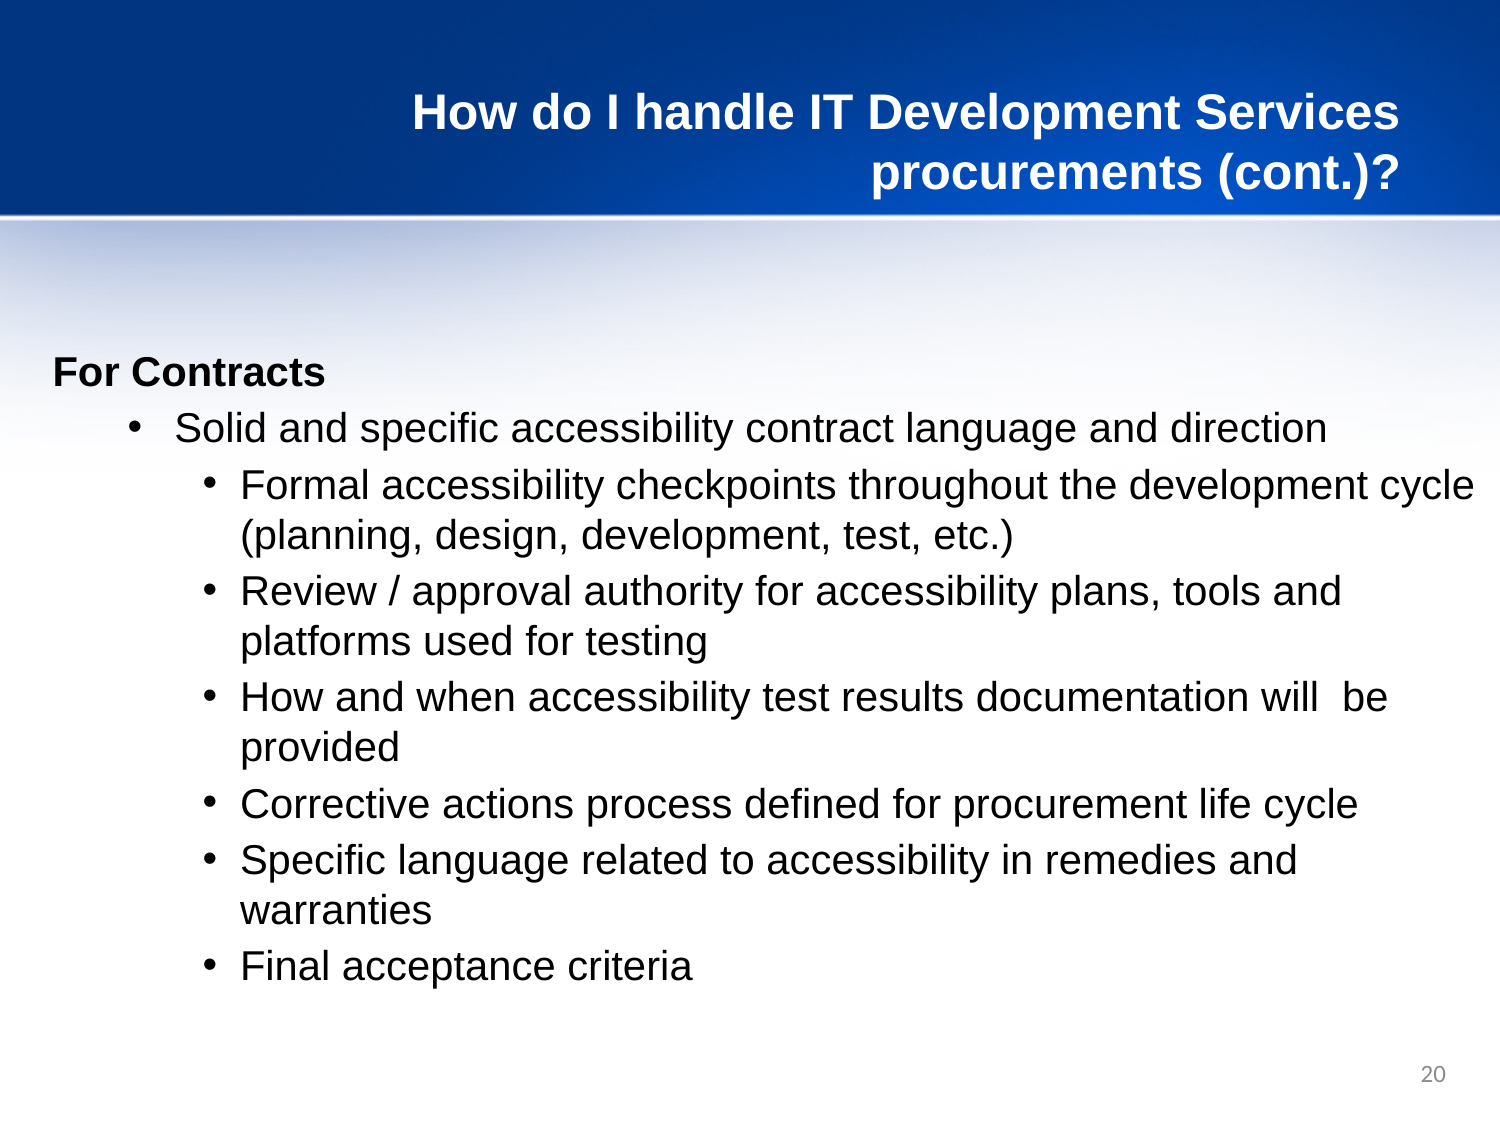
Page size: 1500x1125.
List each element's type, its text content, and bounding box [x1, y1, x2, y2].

title How do I handle IT Development Services procurements (cont.)? [225, 45, 1413, 233]
list For Contracts Solid and specific accessibility contract language and direction Formal accessibility checkpoints throughout the development cycle (planning, design, development, test, etc.) Review / approval authority for accessibility plans, tools and platforms used for testing How and when accessibility test results documentation will be provided Corrective actions process defined for procurement life cycle Specific language related to accessibility in remedies and warranties Final acceptance criteria [37, 337, 1500, 1125]
picture [0, 0, 1500, 1125]
